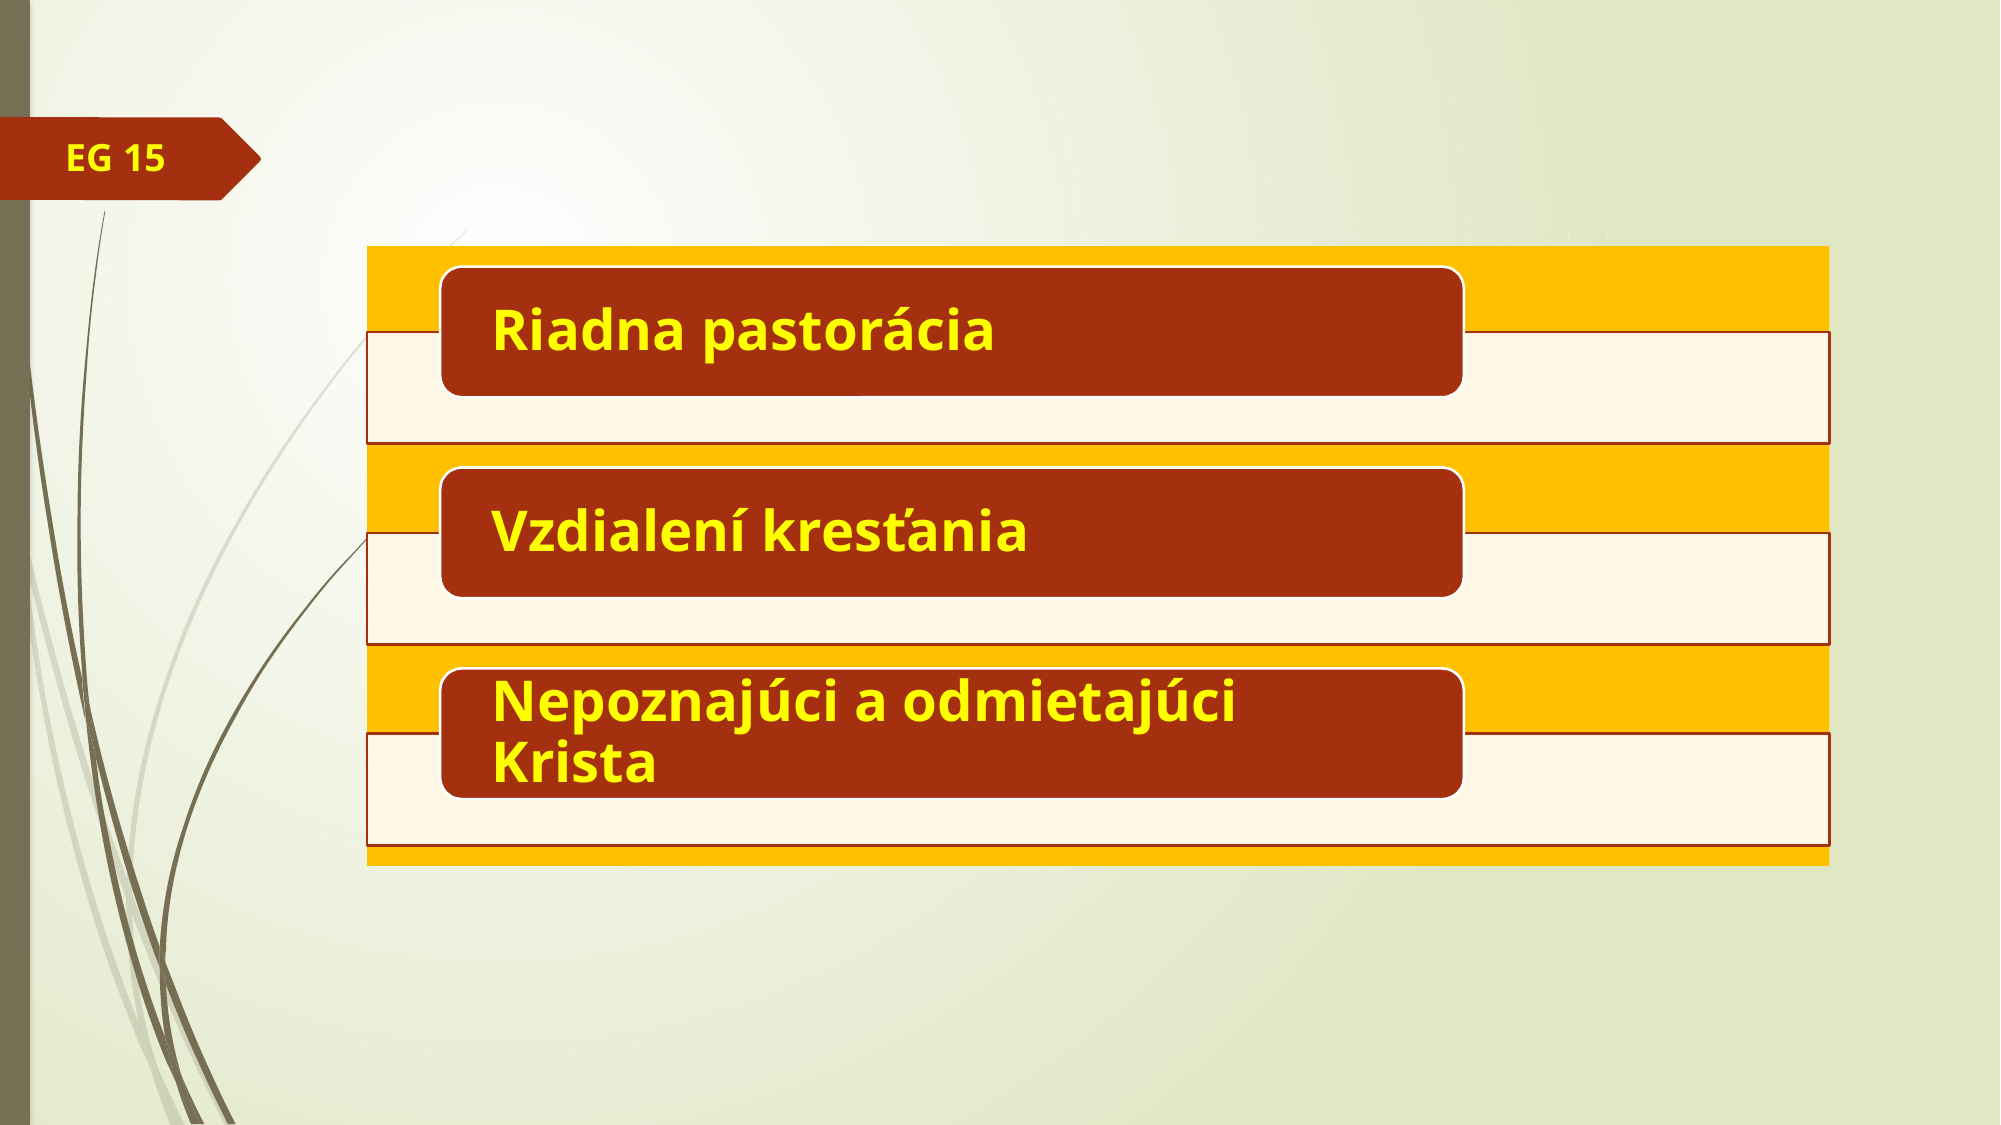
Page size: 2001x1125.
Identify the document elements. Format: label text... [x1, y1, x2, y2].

text_box EG 15 [32, 127, 199, 187]
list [366, 245, 1830, 867]
